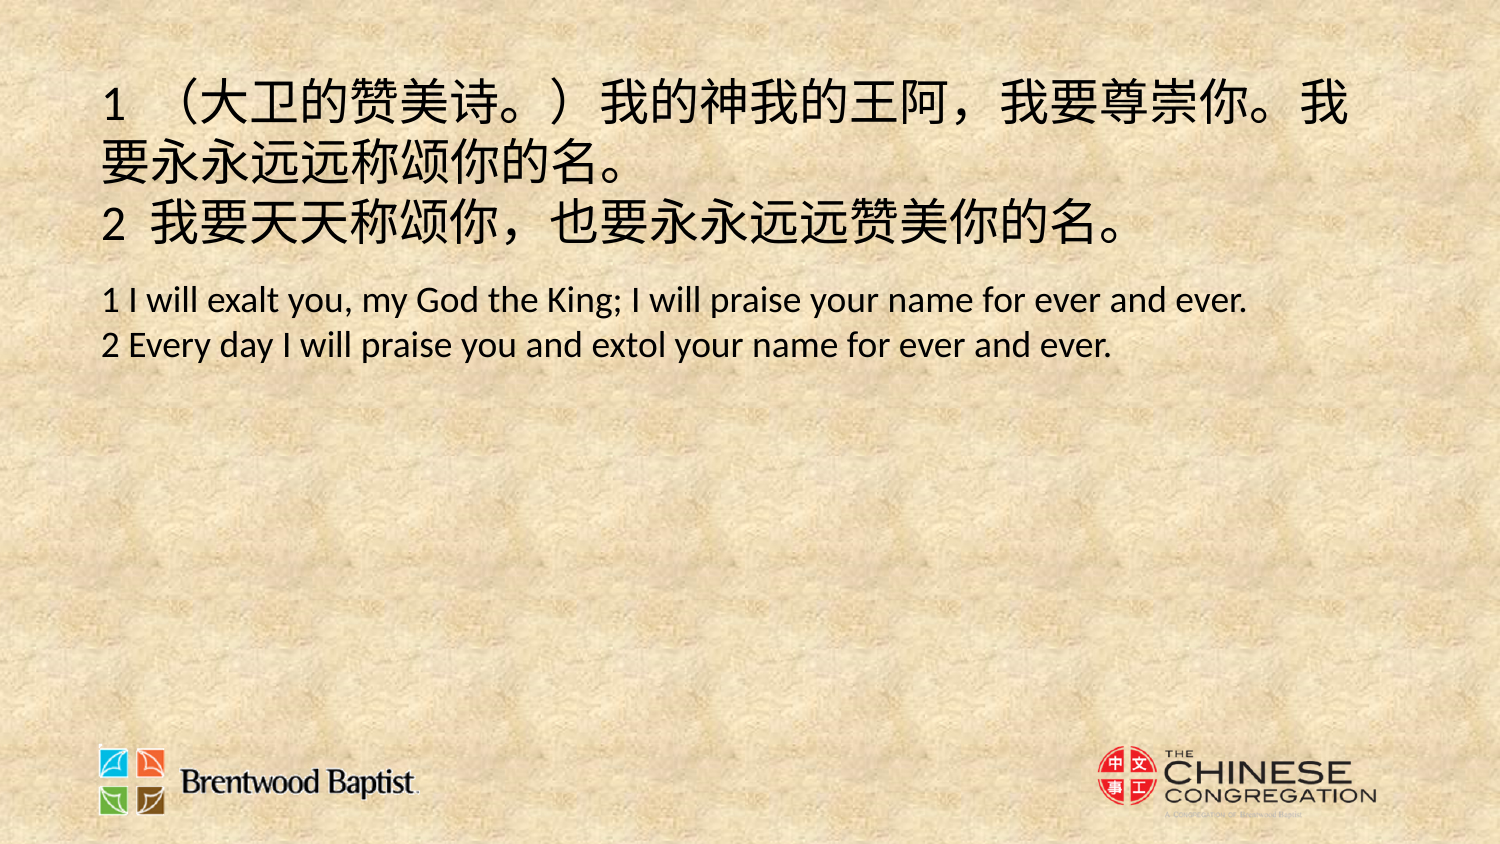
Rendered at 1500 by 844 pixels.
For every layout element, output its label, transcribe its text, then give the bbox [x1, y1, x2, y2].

picture [0, 0, 1500, 844]
text_box 1 （大卫的赞美诗。）我的神我的王阿，我要尊崇你。我要永永远远称颂你的名。 2 我要天天称颂你，也要永永远远赞美你的名。 1 I will exalt you, my God the King; I will praise your name for ever and ever. 2 Every day I will praise you and extol your name for ever and ever. [85, 62, 1407, 418]
